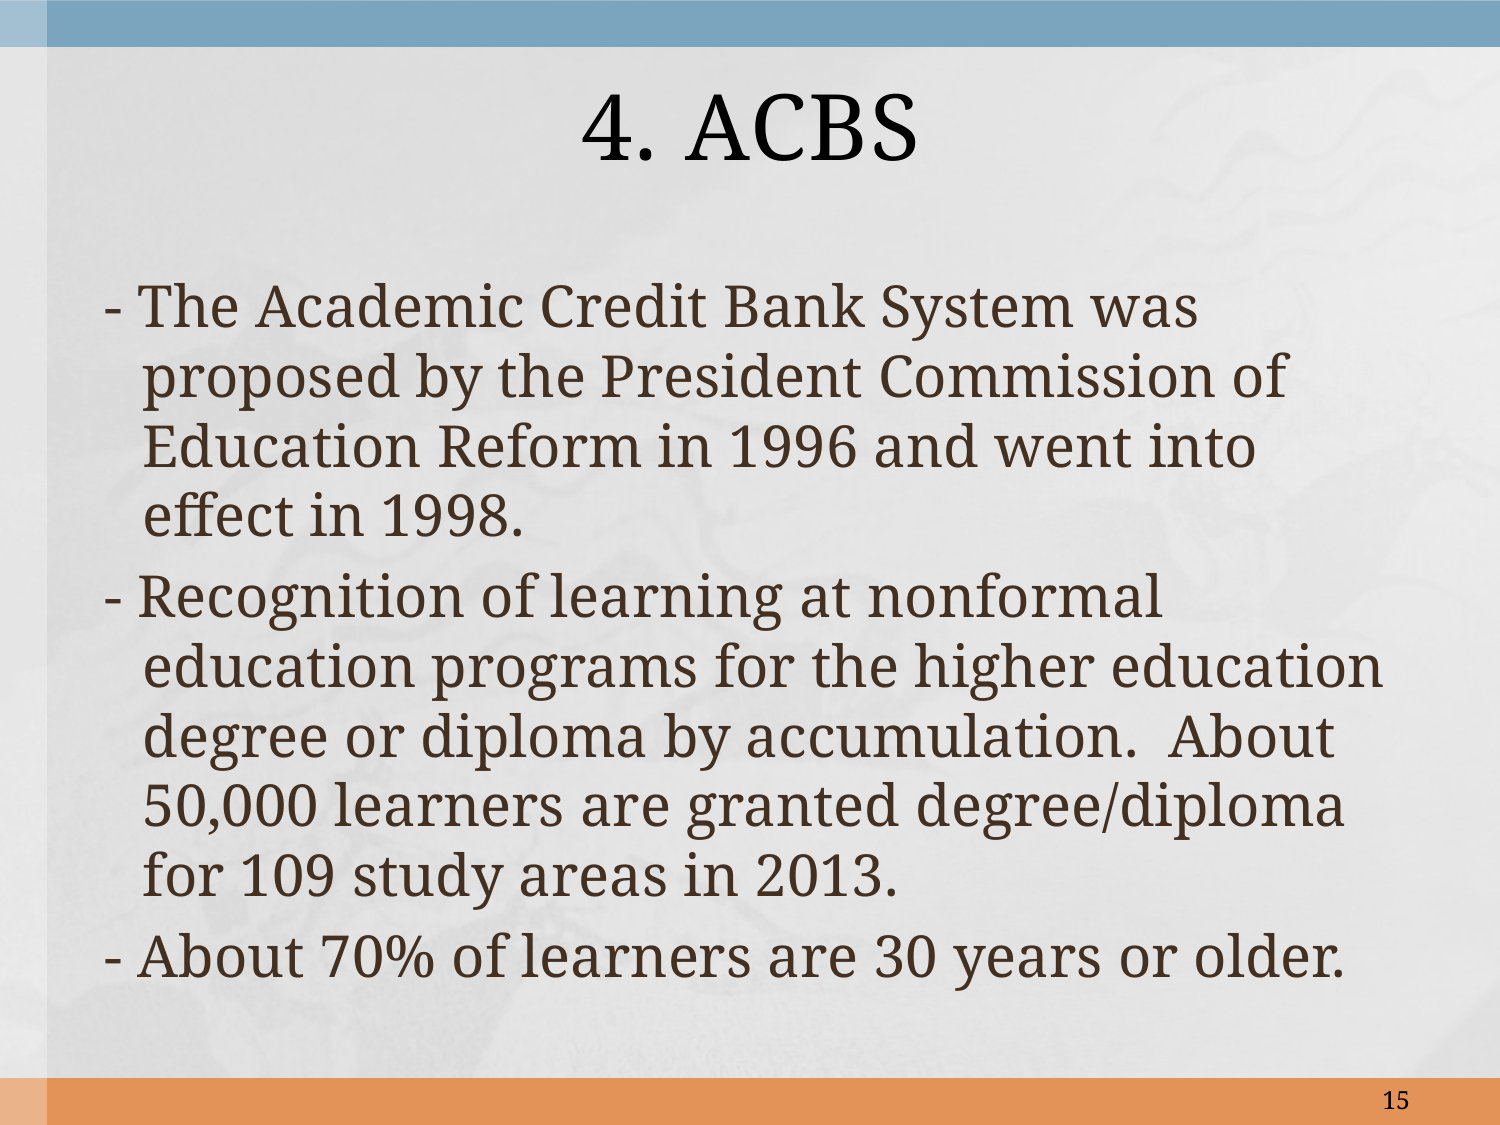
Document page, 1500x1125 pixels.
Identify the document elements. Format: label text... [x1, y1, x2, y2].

slide_number 15 [1074, 1078, 1425, 1125]
title 4. ACBS [49, 46, 1454, 202]
list - The Academic Credit Bank System was proposed by the President Commission of Education Reform in 1996 and went into effect in 1998. - Recognition of learning at nonformal education programs for the higher education degree or diploma by accumulation. About 50,000 learners are granted degree/diploma for 109 study areas in 2013. - About 70% of learners are 30 years or older. [75, 262, 1425, 1005]
